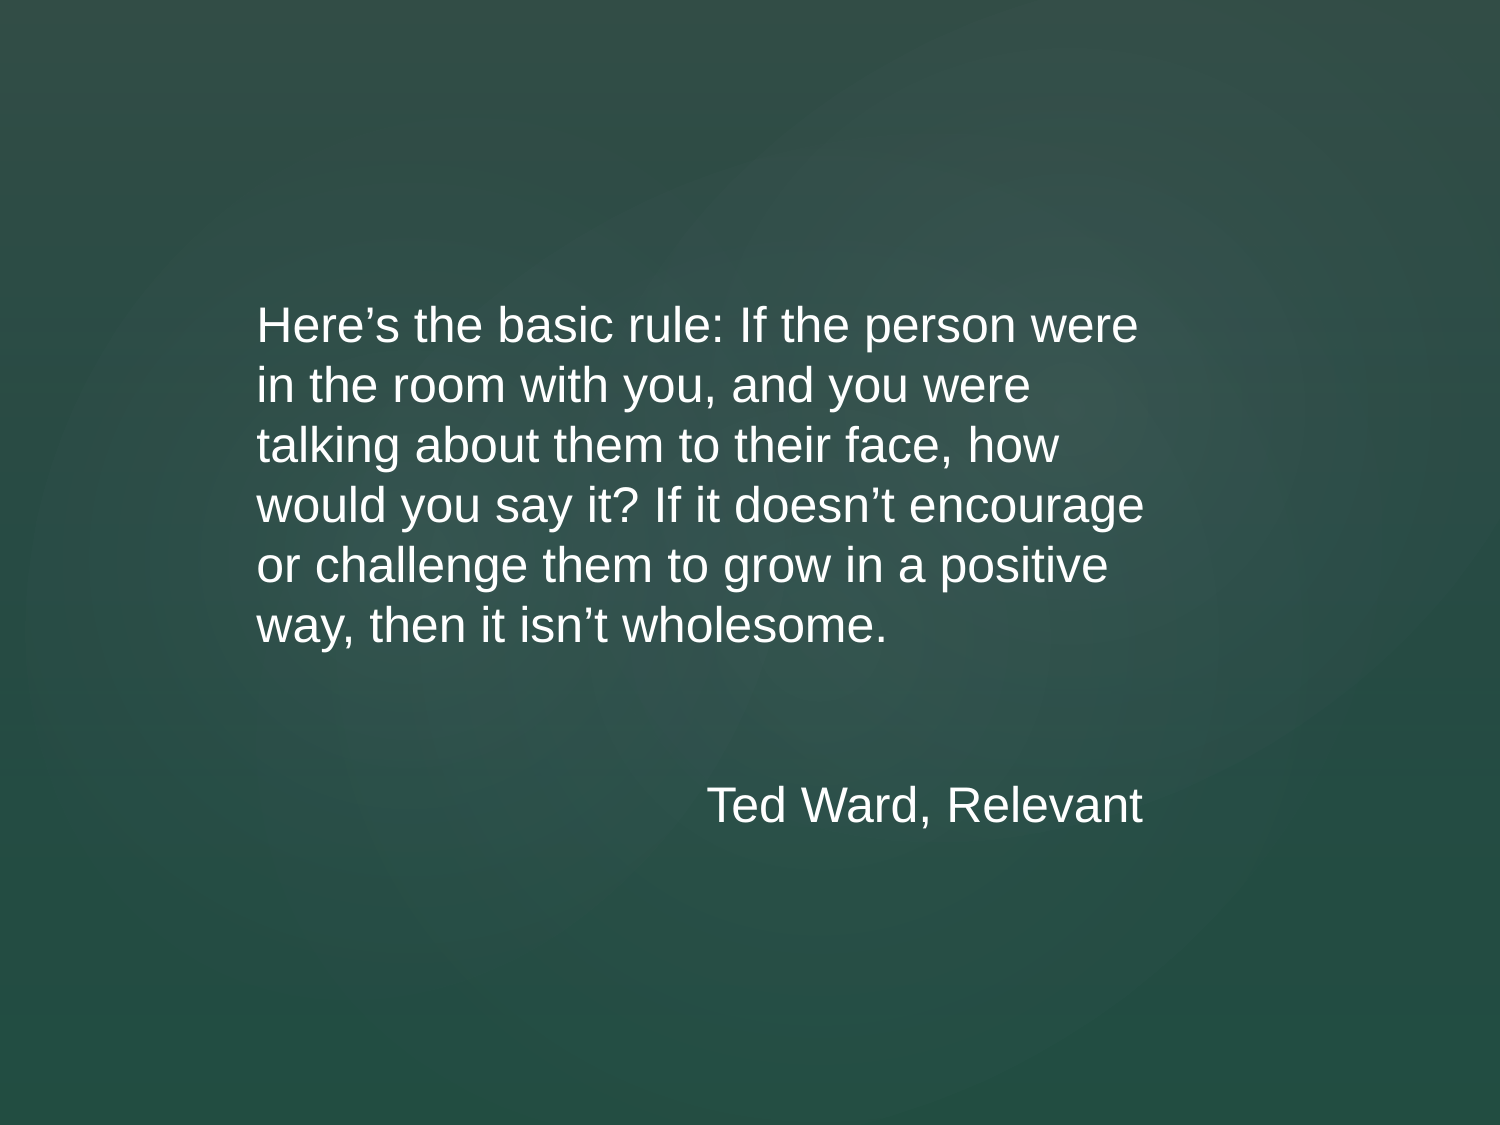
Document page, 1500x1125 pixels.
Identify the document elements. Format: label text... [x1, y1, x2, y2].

text_box Here’s the basic rule: If the person were in the room with you, and you were talking about them to their face, how would you say it? If it doesn’t encourage or challenge them to grow in a positive way, then it isn’t wholesome. Ted Ward, Relevant [241, 285, 1194, 840]
